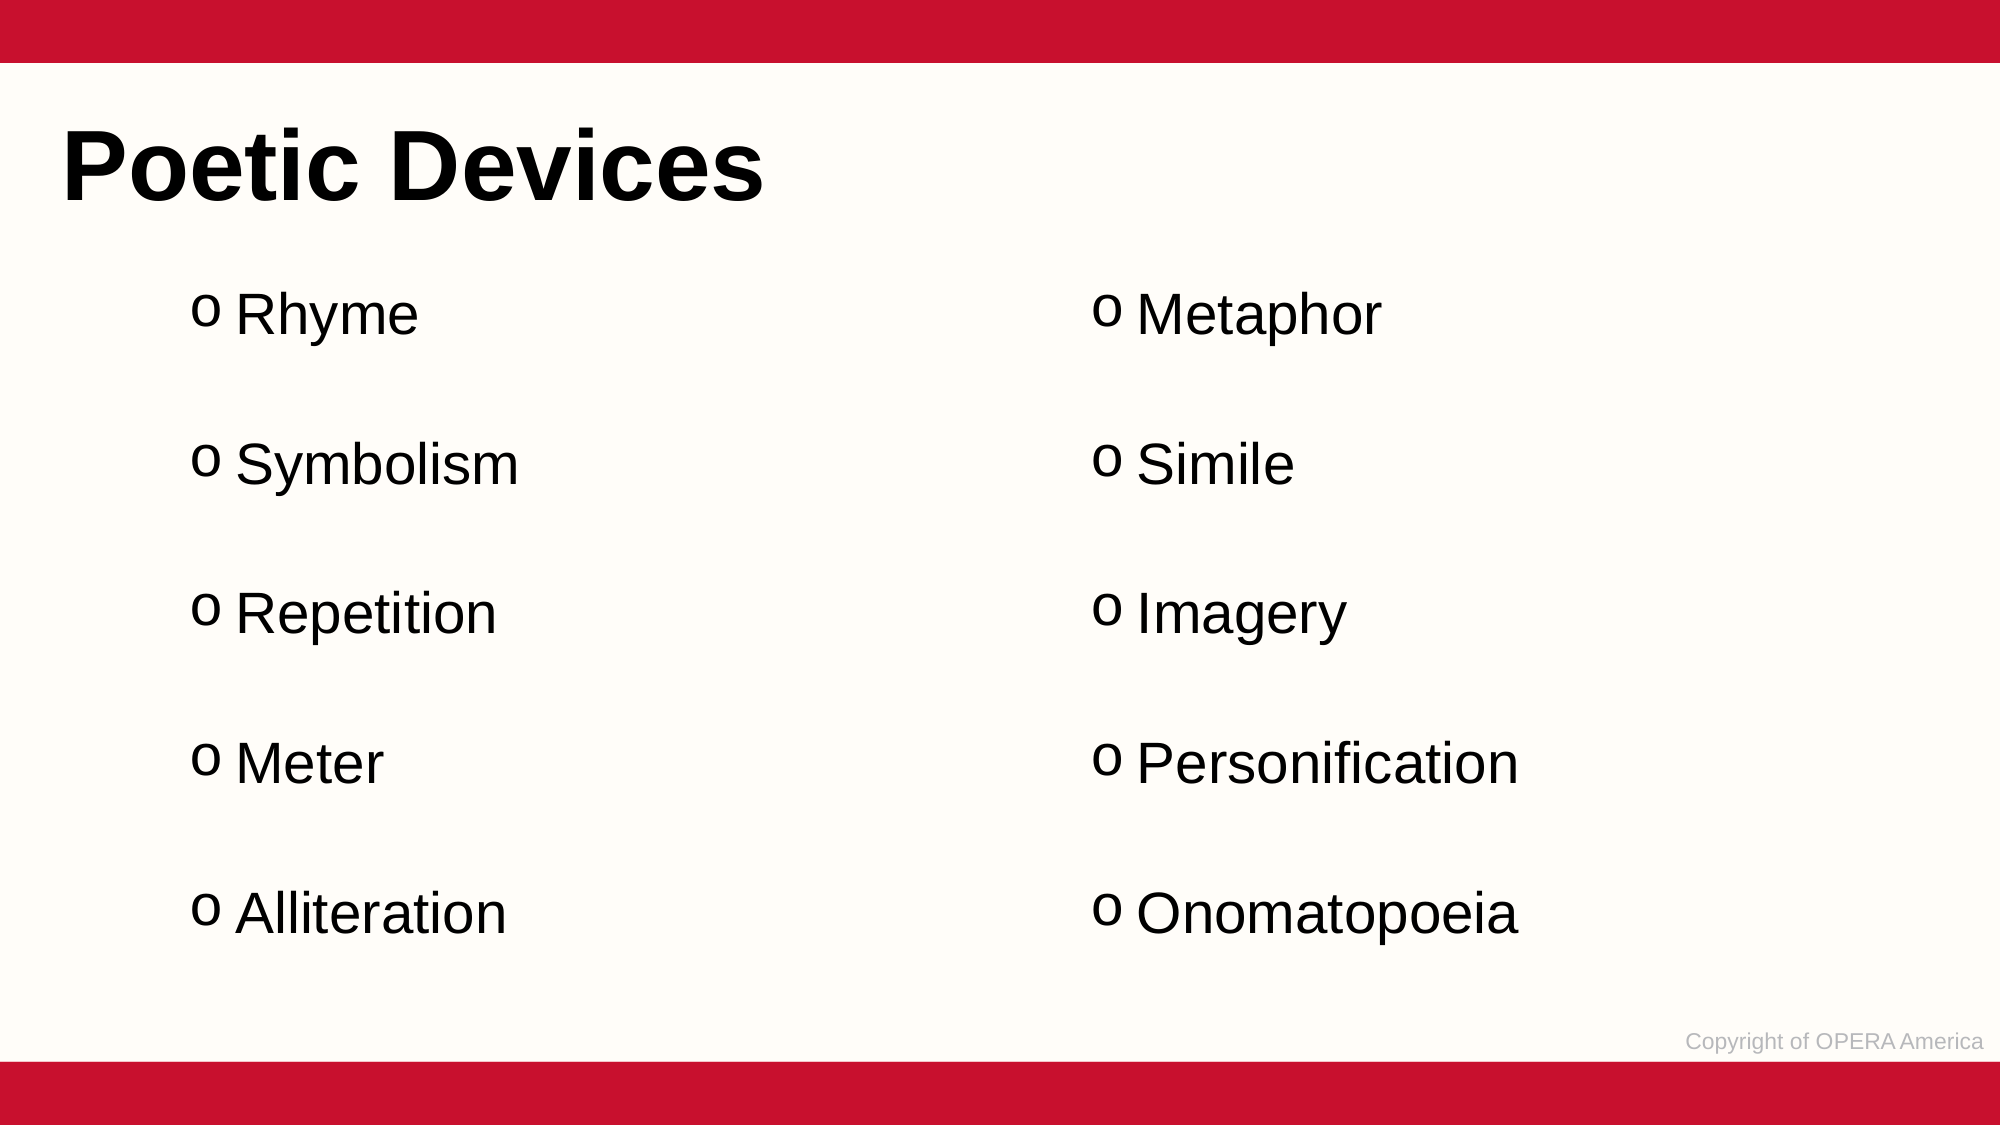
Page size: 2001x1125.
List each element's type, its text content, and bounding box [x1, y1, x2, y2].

text_box Metaphor Simile Imagery Personification Onomatopoeia [999, 263, 1902, 998]
text_box Rhyme Symbolism Repetition Meter Alliteration [98, 263, 1044, 1001]
text_box Poetic Devices [46, 93, 1464, 228]
